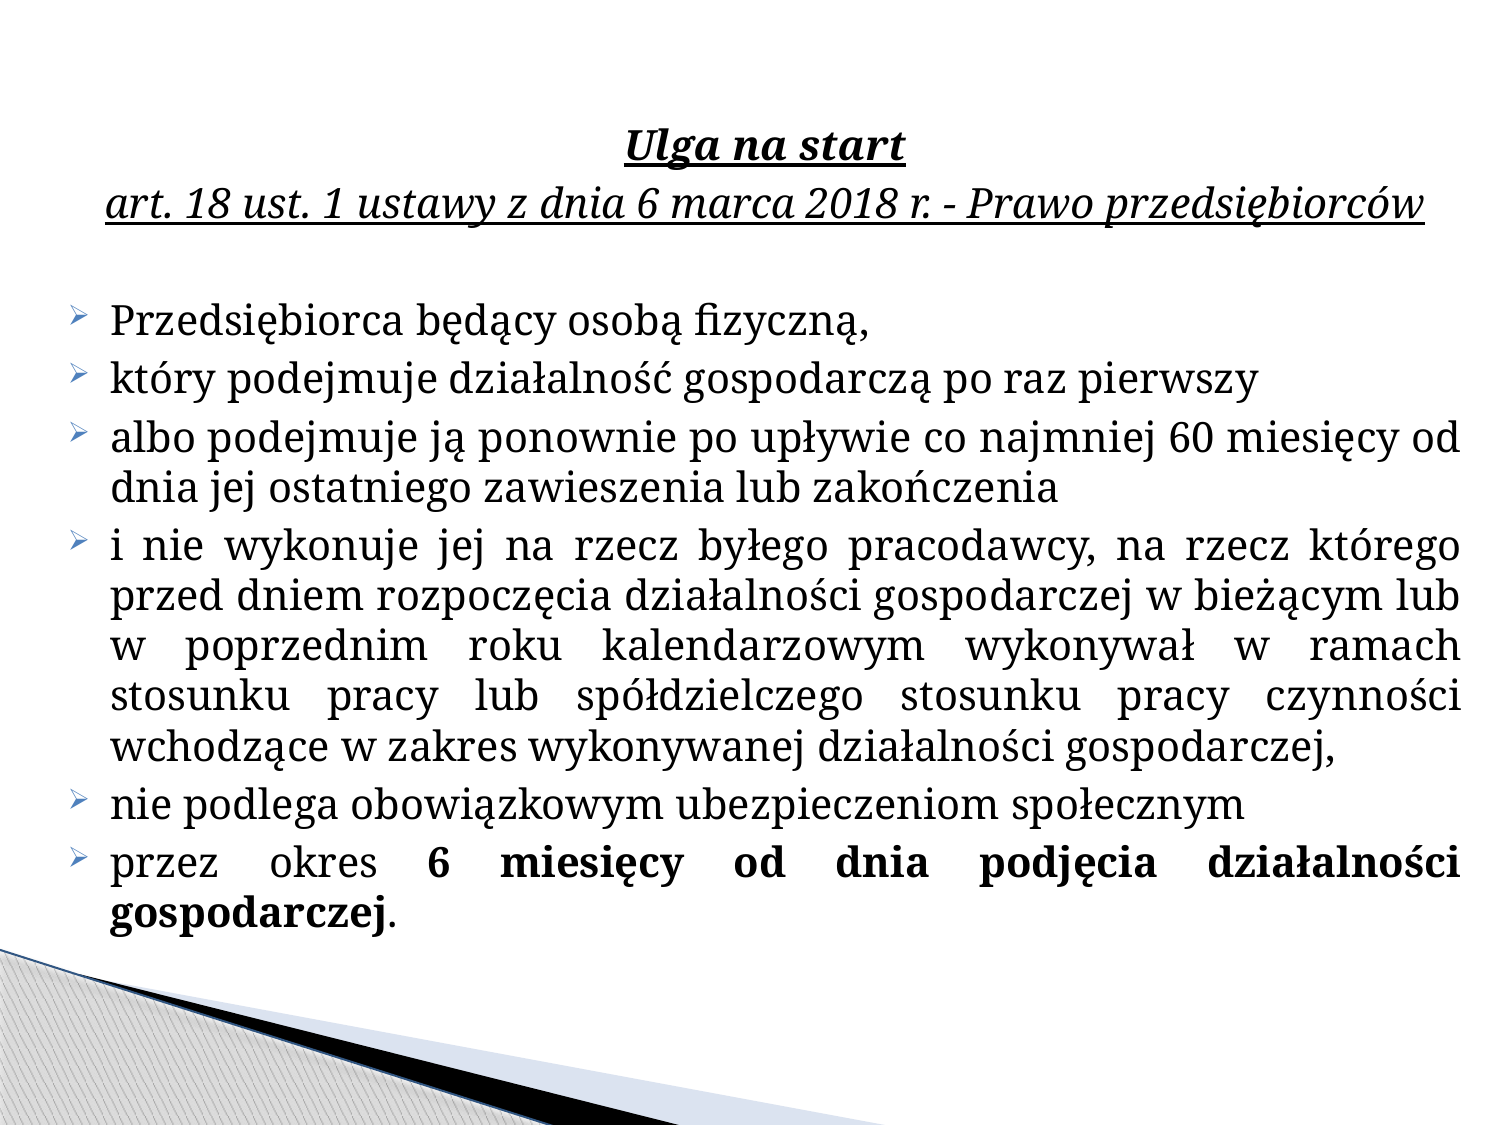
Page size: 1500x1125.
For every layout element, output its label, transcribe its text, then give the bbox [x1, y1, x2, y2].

list Ulga na start art. 18 ust. 1 ustawy z dnia 6 marca 2018 r. - Prawo przedsiębiorców Przedsiębiorca będący osobą fizyczną, który podejmuje działalność gospodarczą po raz pierwszy albo podejmuje ją ponownie po upływie co najmniej 60 miesięcy od dnia jej ostatniego zawieszenia lub zakończenia i nie wykonuje jej na rzecz byłego pracodawcy, na rzecz którego przed dniem rozpoczęcia działalności gospodarczej w bieżącym lub w poprzednim roku kalendarzowym wykonywał w ramach stosunku pracy lub spółdzielczego stosunku pracy czynności wchodzące w zakres wykonywanej działalności gospodarczej, nie podlega obowiązkowym ubezpieczeniom społecznym przez okres 6 miesięcy od dnia podjęcia działalności gospodarczej. [35, 35, 1477, 1020]
